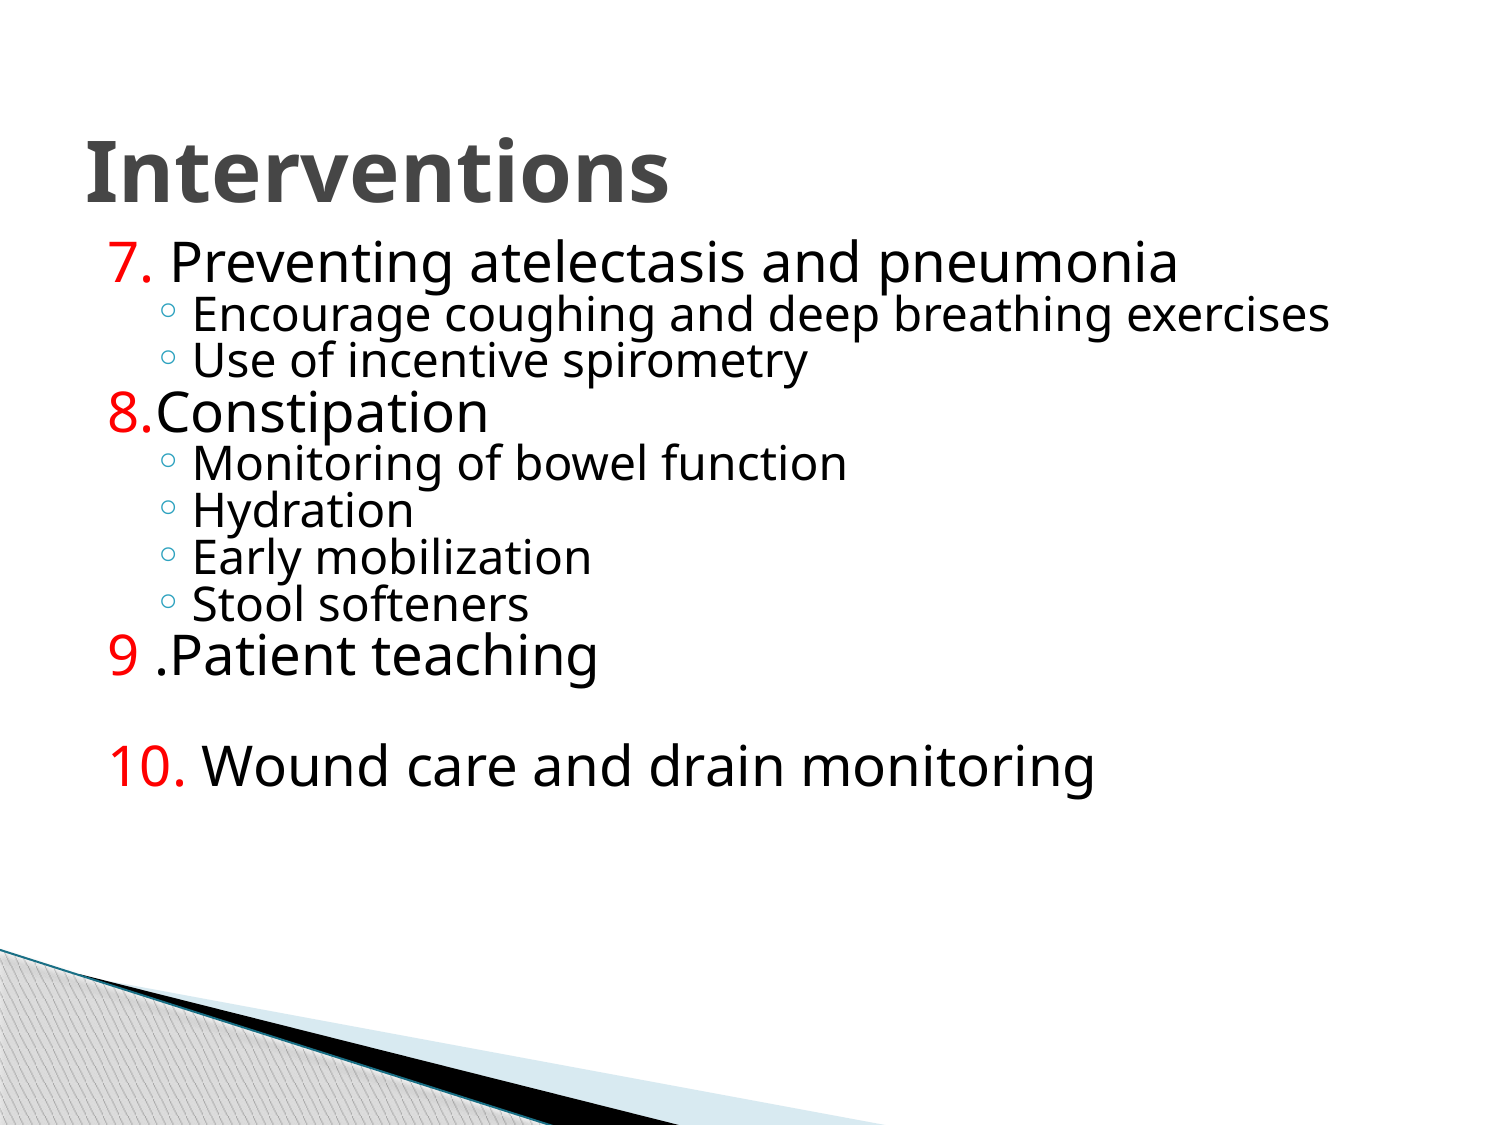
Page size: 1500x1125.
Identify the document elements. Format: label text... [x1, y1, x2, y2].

list 7. Preventing atelectasis and pneumonia Encourage coughing and deep breathing exercises Use of incentive spirometry 8.Constipation Monitoring of bowel function Hydration Early mobilization Stool softeners 9 .Patient teaching 10. Wound care and drain monitoring [75, 238, 1425, 1005]
title Interventions [70, 99, 1469, 238]
